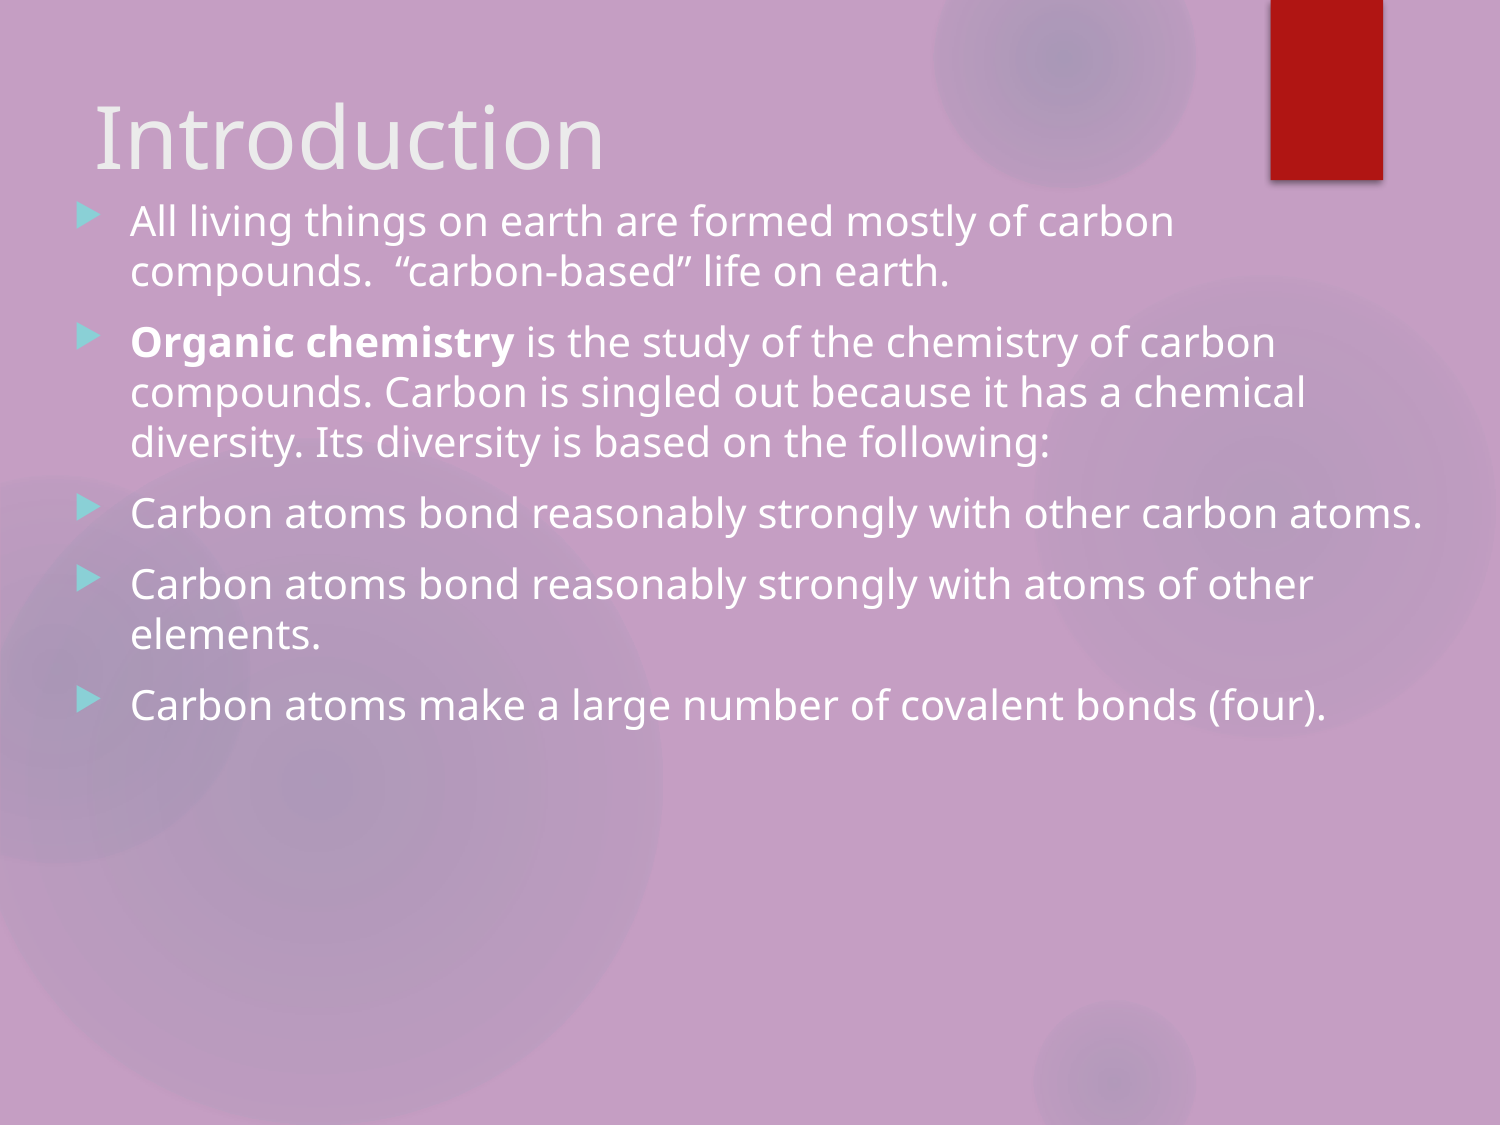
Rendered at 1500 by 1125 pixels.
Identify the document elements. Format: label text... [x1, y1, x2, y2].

list All living things on earth are formed mostly of carbon compounds. “carbon-based” life on earth. Organic chemistry is the study of the chemistry of carbon compounds. Carbon is singled out because it has a chemical diversity. Its diversity is based on the following: Carbon atoms bond reasonably strongly with other carbon atoms. Carbon atoms bond reasonably strongly with atoms of other elements. Carbon atoms make a large number of covalent bonds (four). [58, 187, 1442, 1079]
title Introduction [79, 74, 1237, 187]
